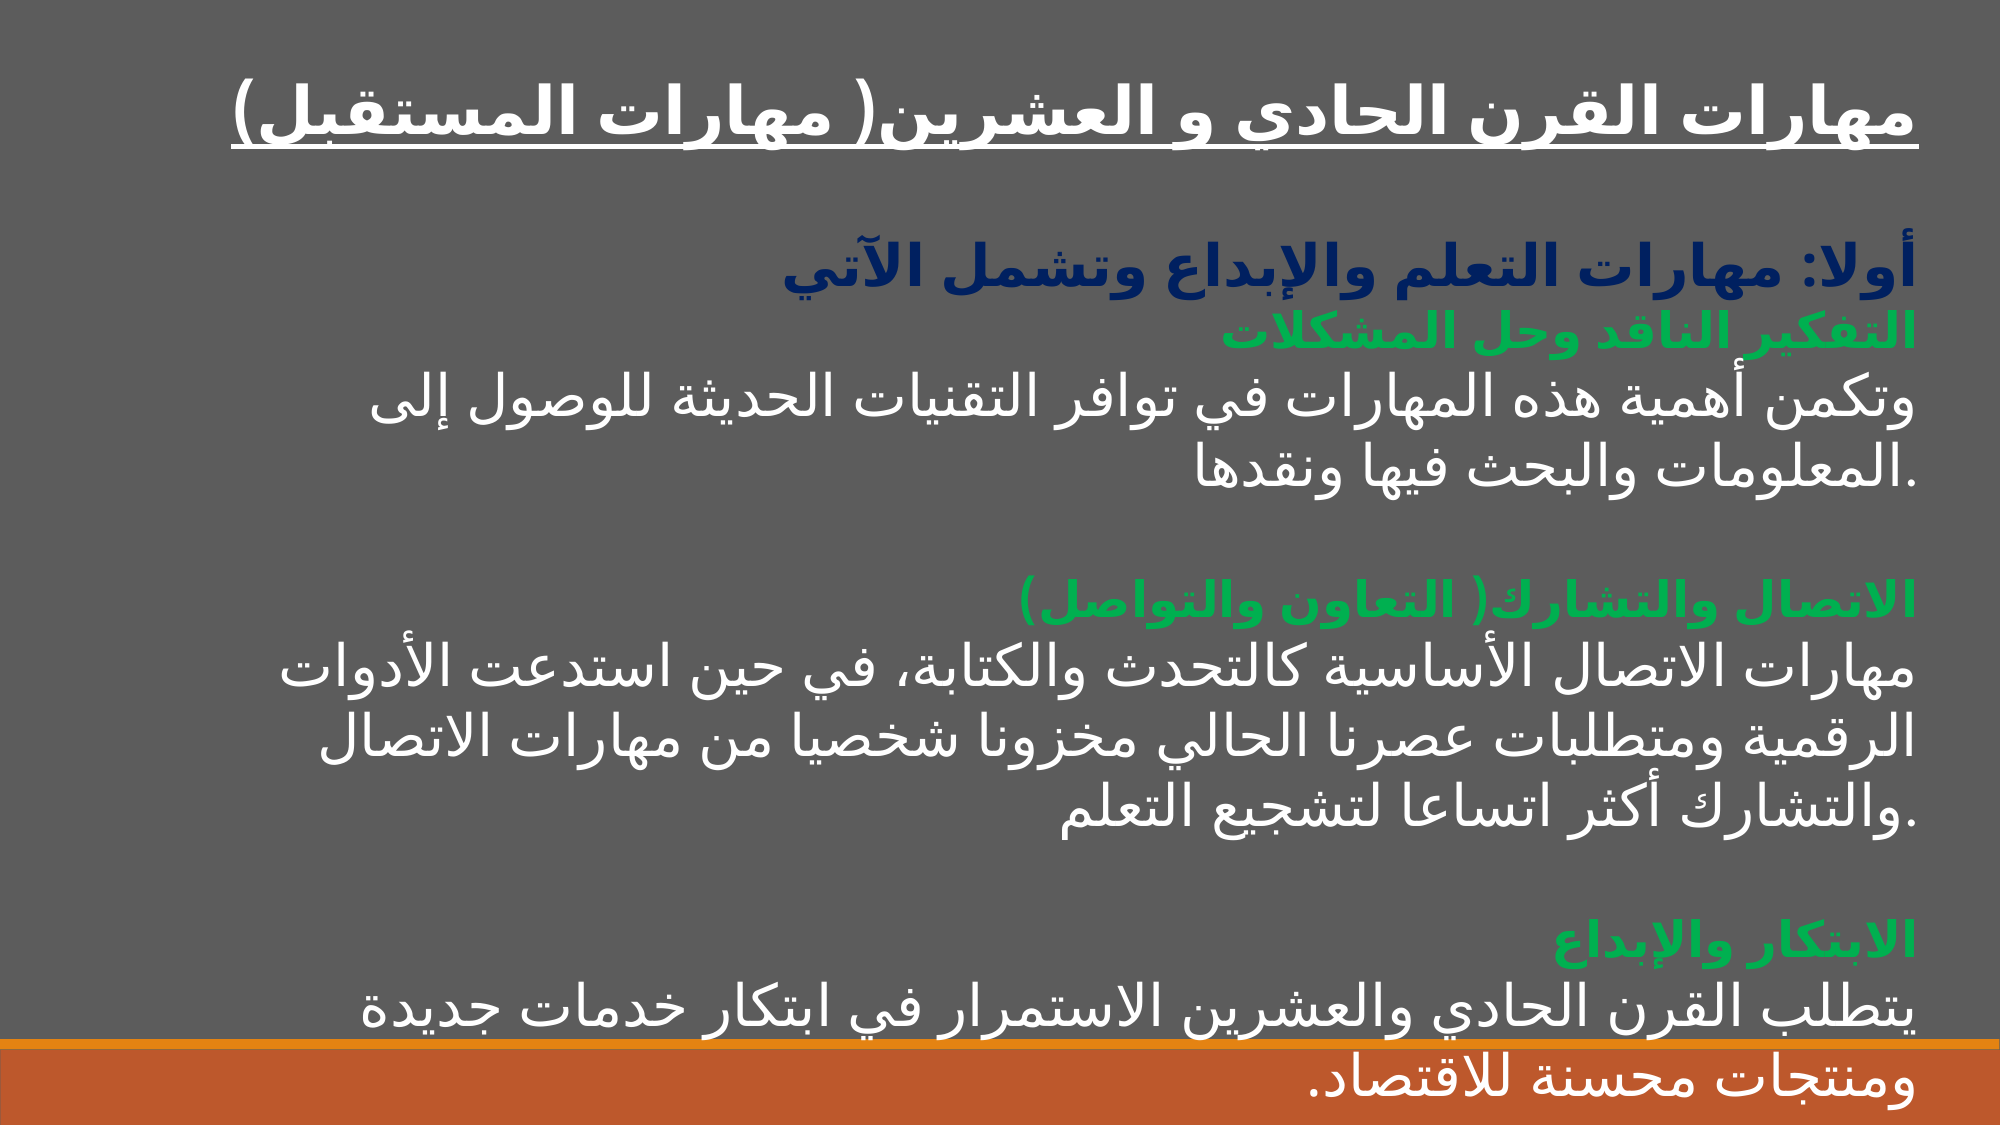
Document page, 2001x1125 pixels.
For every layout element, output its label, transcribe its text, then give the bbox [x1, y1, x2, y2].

text_box مهارات القرن الحادي و العشرين( مهارات المستقبل) أولا: مهارات التعلم والإبداع وتشمل الآتي التفكير الناقد وحل المشكلات وتكمن أهمية هذه المهارات في توافر التقنيات الحديثة للوصول إلى المعلومات والبحث فيها ونقدها. الاتصال والتشارك( التعاون والتواصل) مهارات الاتصال الأساسية كالتحدث والكتابة، في حين استدعت الأدوات الرقمية ومتطلبات عصرنا الحالي مخزونا شخصيا من مهارات الاتصال والتشارك أكثر اتساعا لتشجيع التعلم. الابتكار والإبداع يتطلب القرن الحادي والعشرين الاستمرار في ابتكار خدمات جديدة ومنتجات محسنة للاقتصاد. [168, 60, 1934, 1116]
